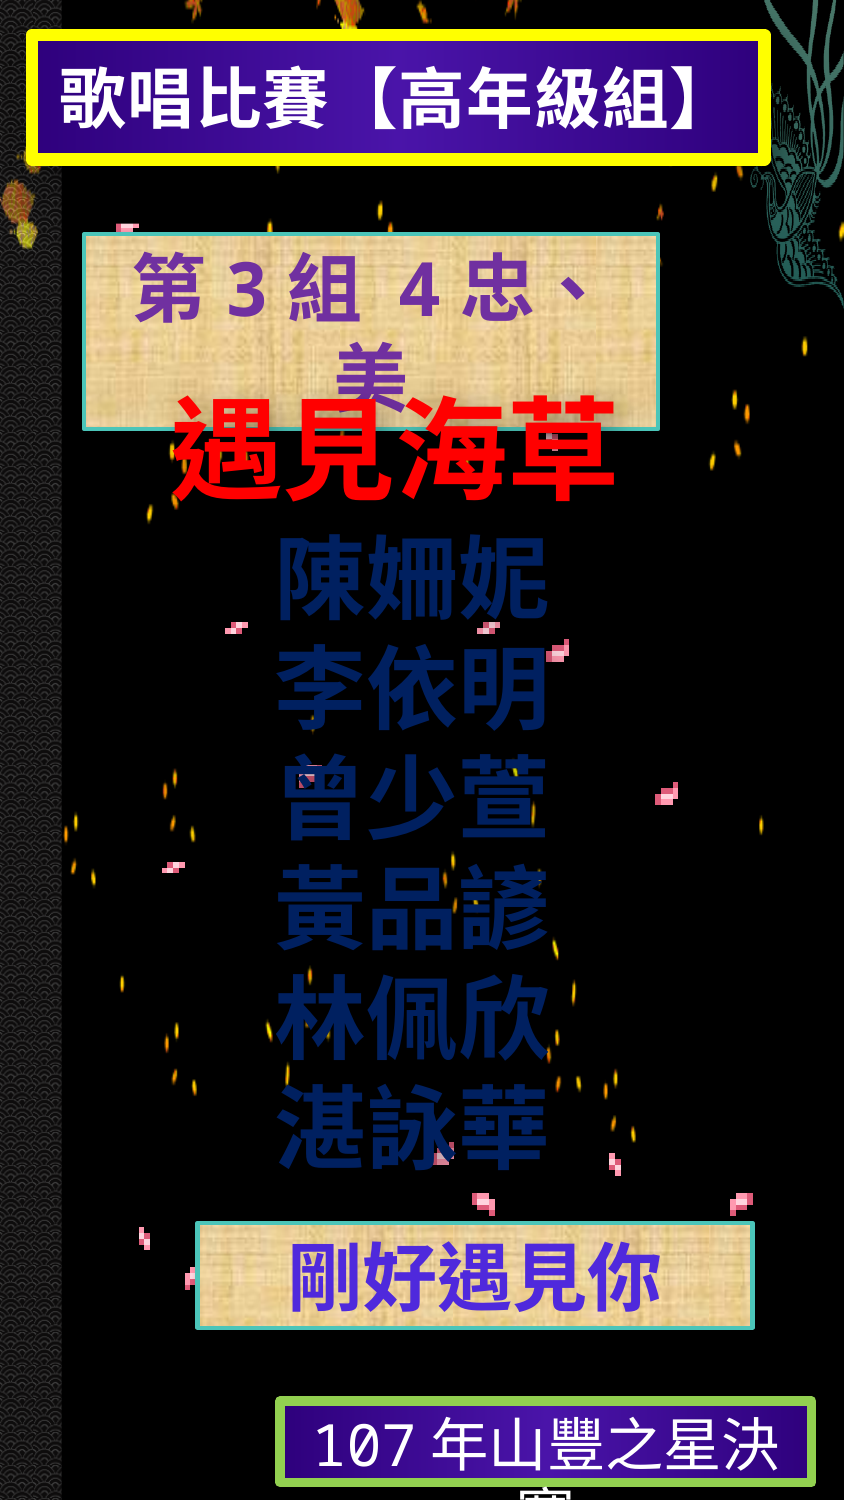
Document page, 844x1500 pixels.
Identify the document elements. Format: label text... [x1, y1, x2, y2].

list 107年山豐之星決賽 [279, 1400, 813, 1483]
picture [0, 0, 844, 1500]
title 歌唱比賽【高年級組】 [32, 35, 765, 160]
